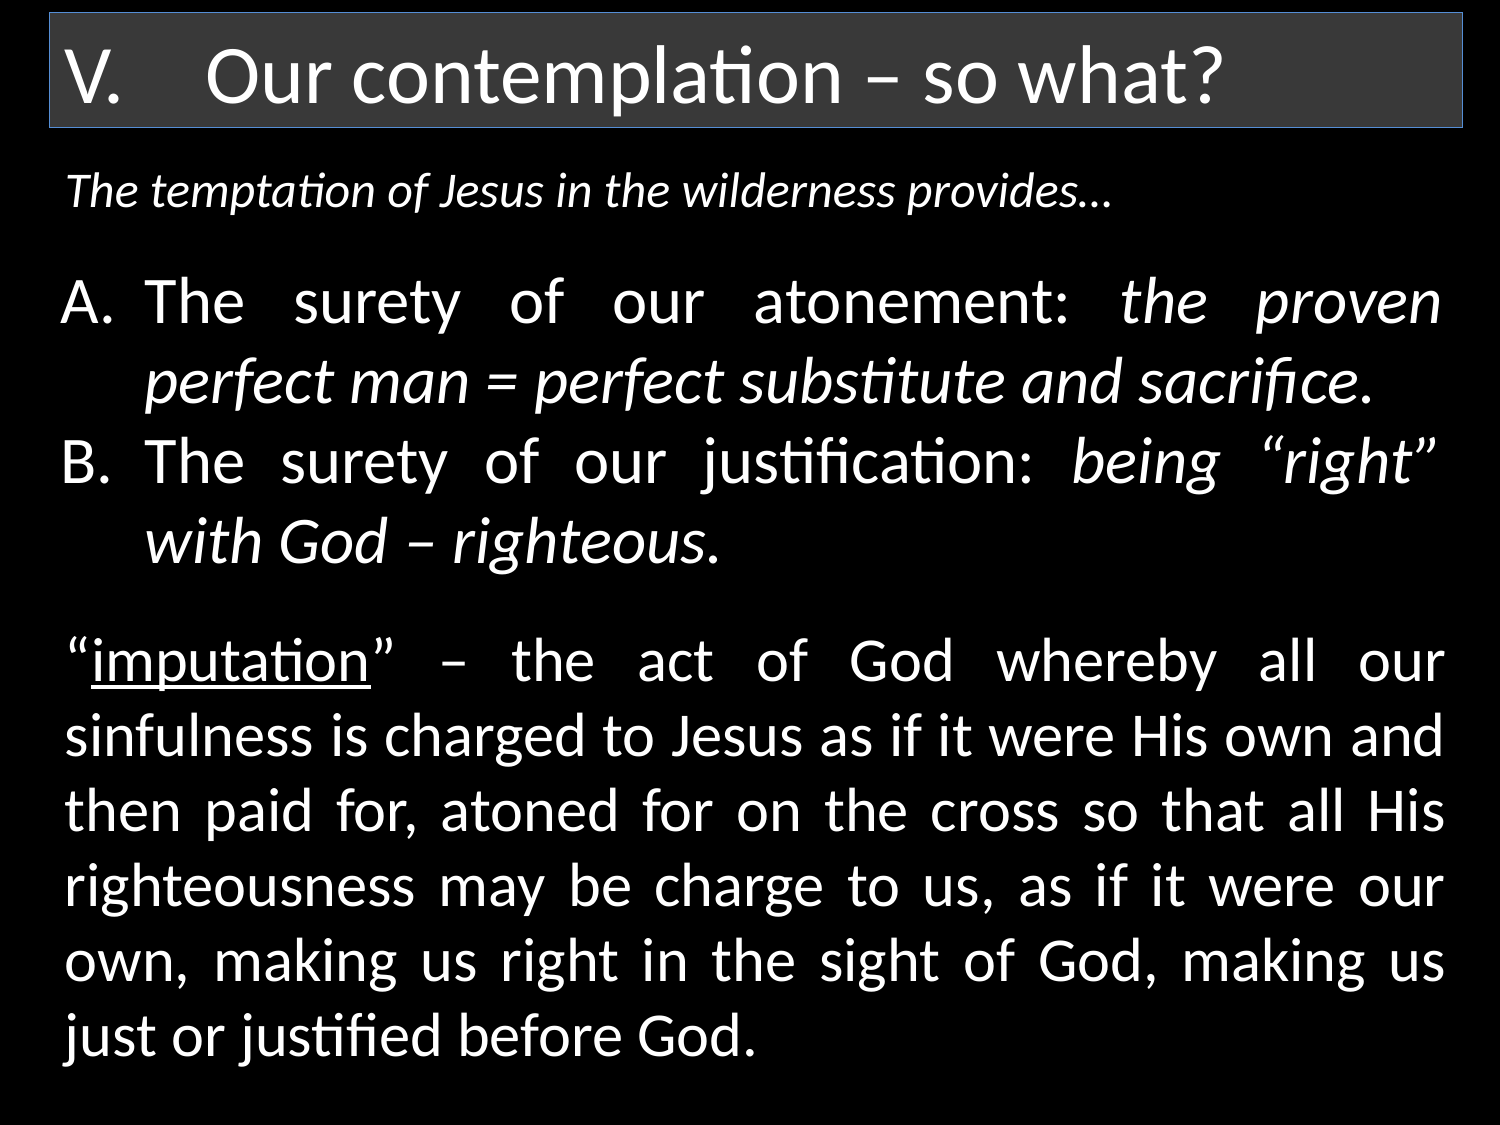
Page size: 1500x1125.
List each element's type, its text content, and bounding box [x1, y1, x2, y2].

text_box The surety of our atonement: the proven perfect man = perfect substitute and sacrifice. The surety of our justification: being “right” with God – righteous. [45, 249, 1458, 585]
text_box Our contemplation – so what? [49, 12, 1463, 128]
text_box The temptation of Jesus in the wilderness provides… [49, 149, 1463, 225]
text_box “imputation” – the act of God whereby all our sinfulness is charged to Jesus as if it were His own and then paid for, atoned for on the cross so that all His righteousness may be charge to us, as if it were our own, making us right in the sight of God, making us just or justified before God. [49, 611, 1463, 1077]
